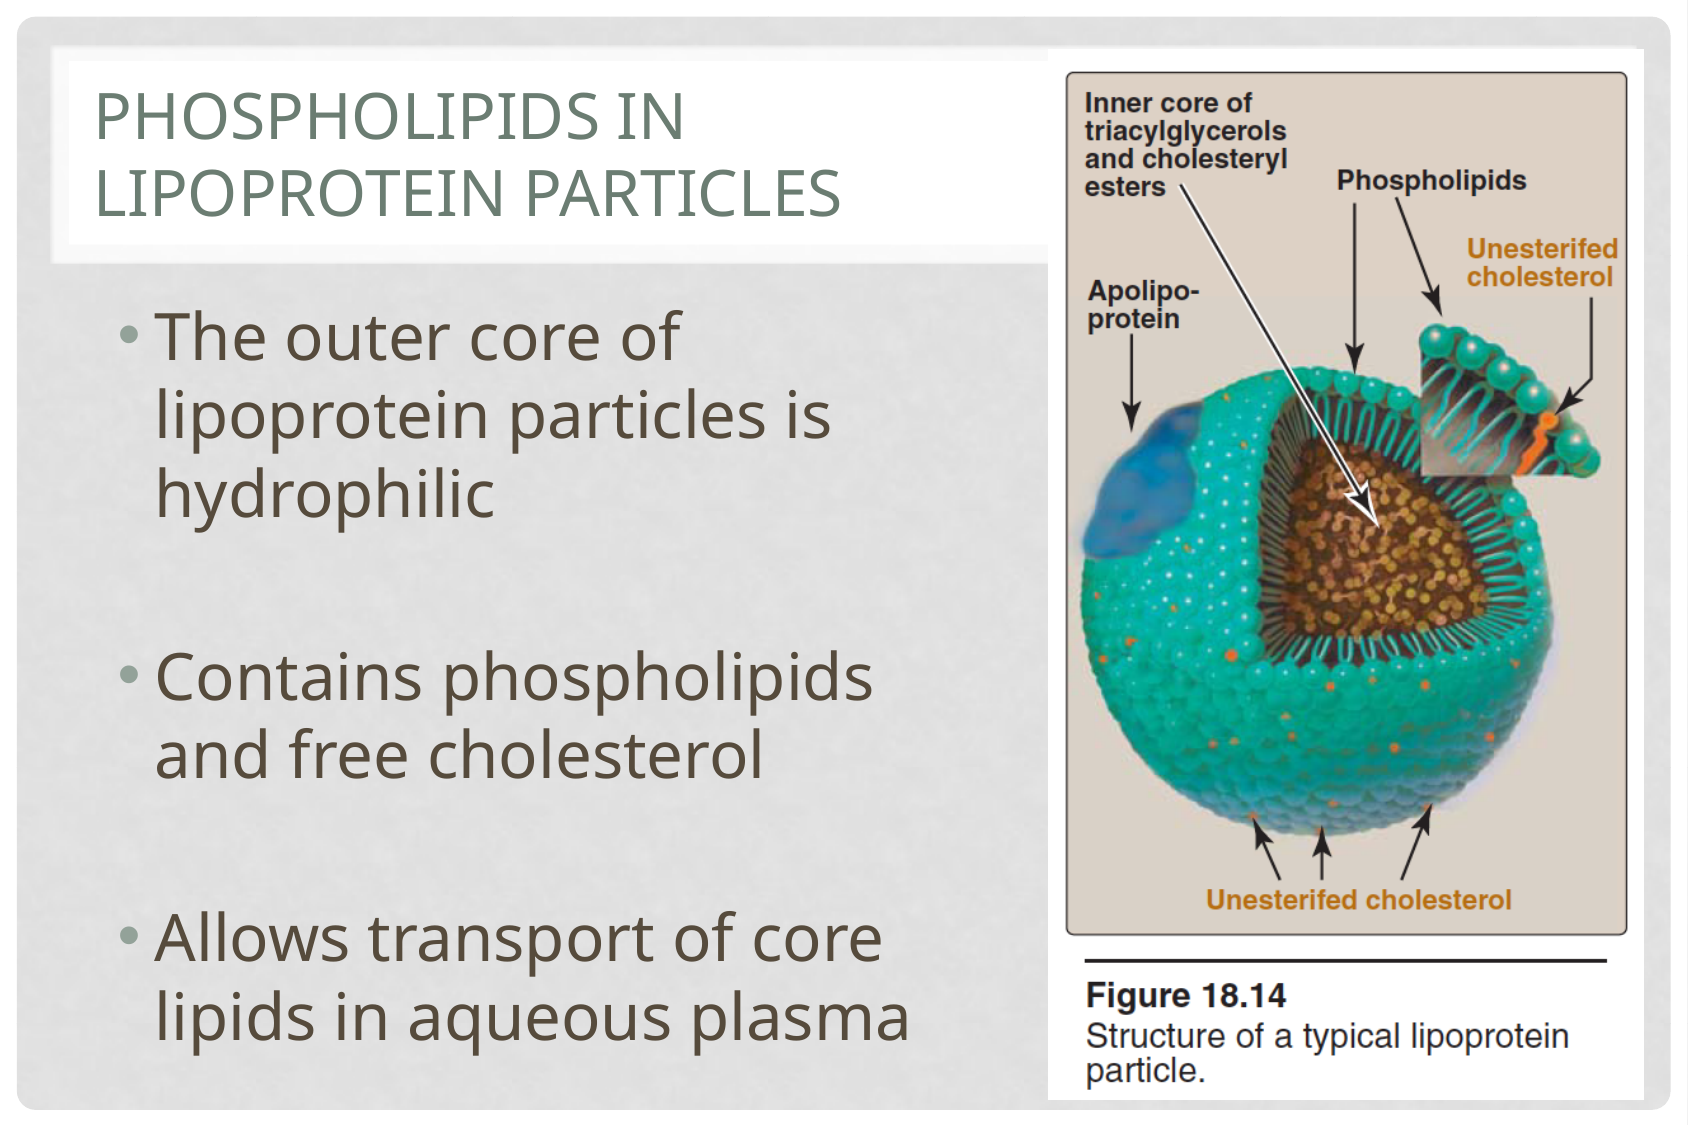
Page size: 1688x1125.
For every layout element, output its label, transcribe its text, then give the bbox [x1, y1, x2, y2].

title phospholipids in lipoprotein particles [78, 66, 1048, 238]
picture [1048, 49, 1644, 1101]
list The outer core of lipoprotein particles is hydrophilic Contains phospholipids and free cholesterol Allows transport of core lipids in aqueous plasma [84, 287, 994, 1063]
